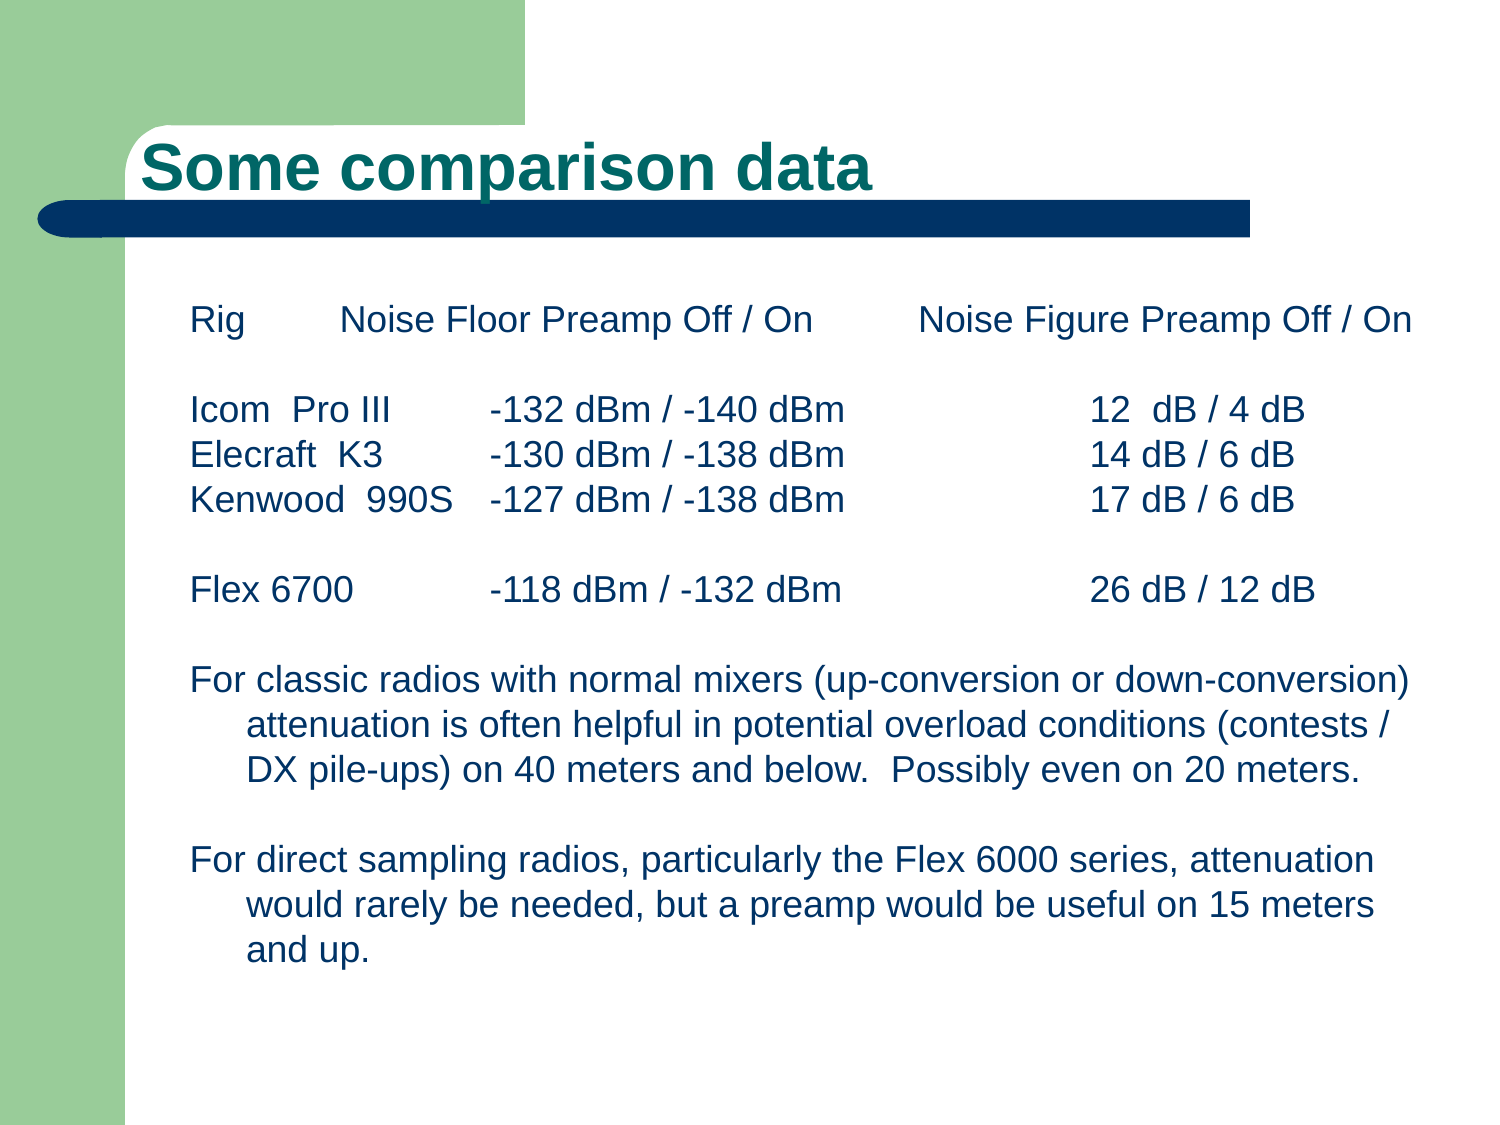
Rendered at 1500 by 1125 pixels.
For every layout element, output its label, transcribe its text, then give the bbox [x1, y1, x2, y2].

title Some comparison data [124, 137, 1426, 213]
text_box Rig Noise Floor Preamp Off / On Noise Figure Preamp Off / On Icom Pro III -132 dBm / -140 dBm 12 dB / 4 dB Elecraft K3 -130 dBm / -138 dBm 14 dB / 6 dB Kenwood 990S -127 dBm / -138 dBm 17 dB / 6 dB Flex 6700 -118 dBm / -132 dBm 26 dB / 12 dB For classic radios with normal mixers (up-conversion or down-conversion) attenuation is often helpful in potential overload conditions (contests / DX pile-ups) on 40 meters and below. Possibly even on 20 meters. For direct sampling radios, particularly the Flex 6000 series, attenuation would rarely be needed, but a preamp would be useful on 15 meters and up. [174, 287, 1450, 1023]
